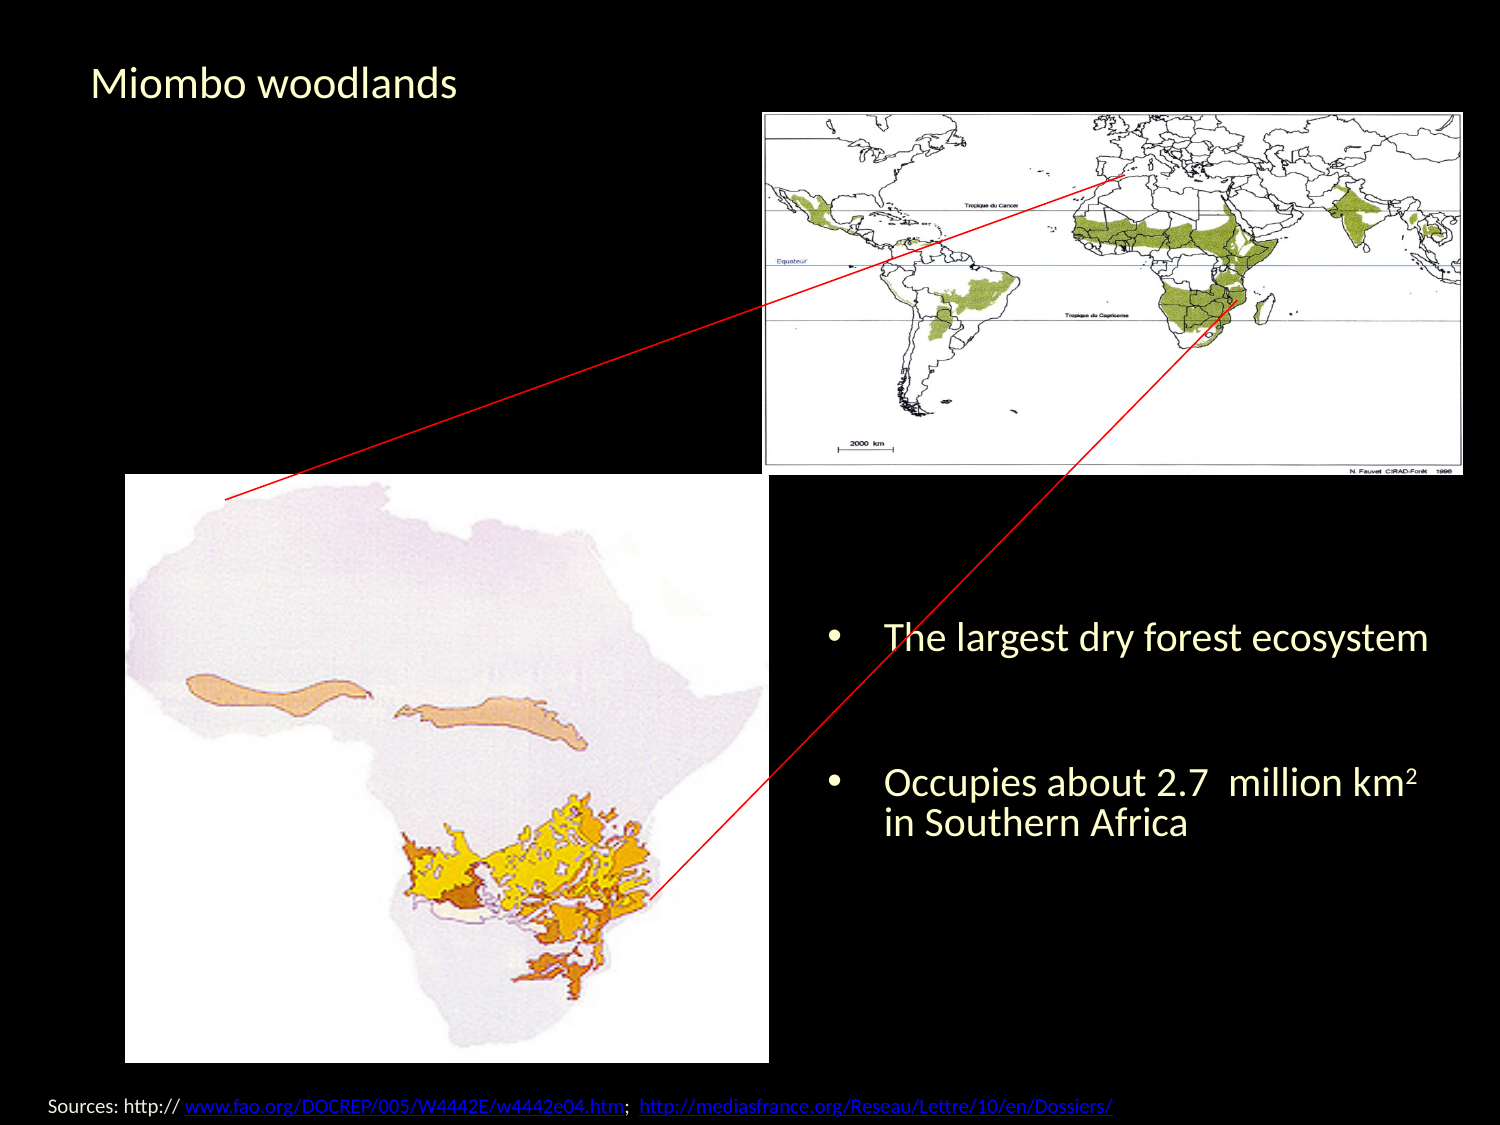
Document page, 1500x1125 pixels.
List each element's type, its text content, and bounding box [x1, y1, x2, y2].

picture [762, 112, 1463, 475]
title Miombo woodlands [75, 45, 1425, 163]
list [124, 474, 769, 1063]
text_box Sources: http:// www.fao.org/DOCREP/005/W4442E/w4442e04.htm; http://mediasfrance.org/Reseau/Lettre/10/en/Dossiers/ [33, 1084, 1133, 1125]
list The largest dry forest ecosystem Occupies about 2.7 million km2 in Southern Africa [812, 612, 1463, 1018]
